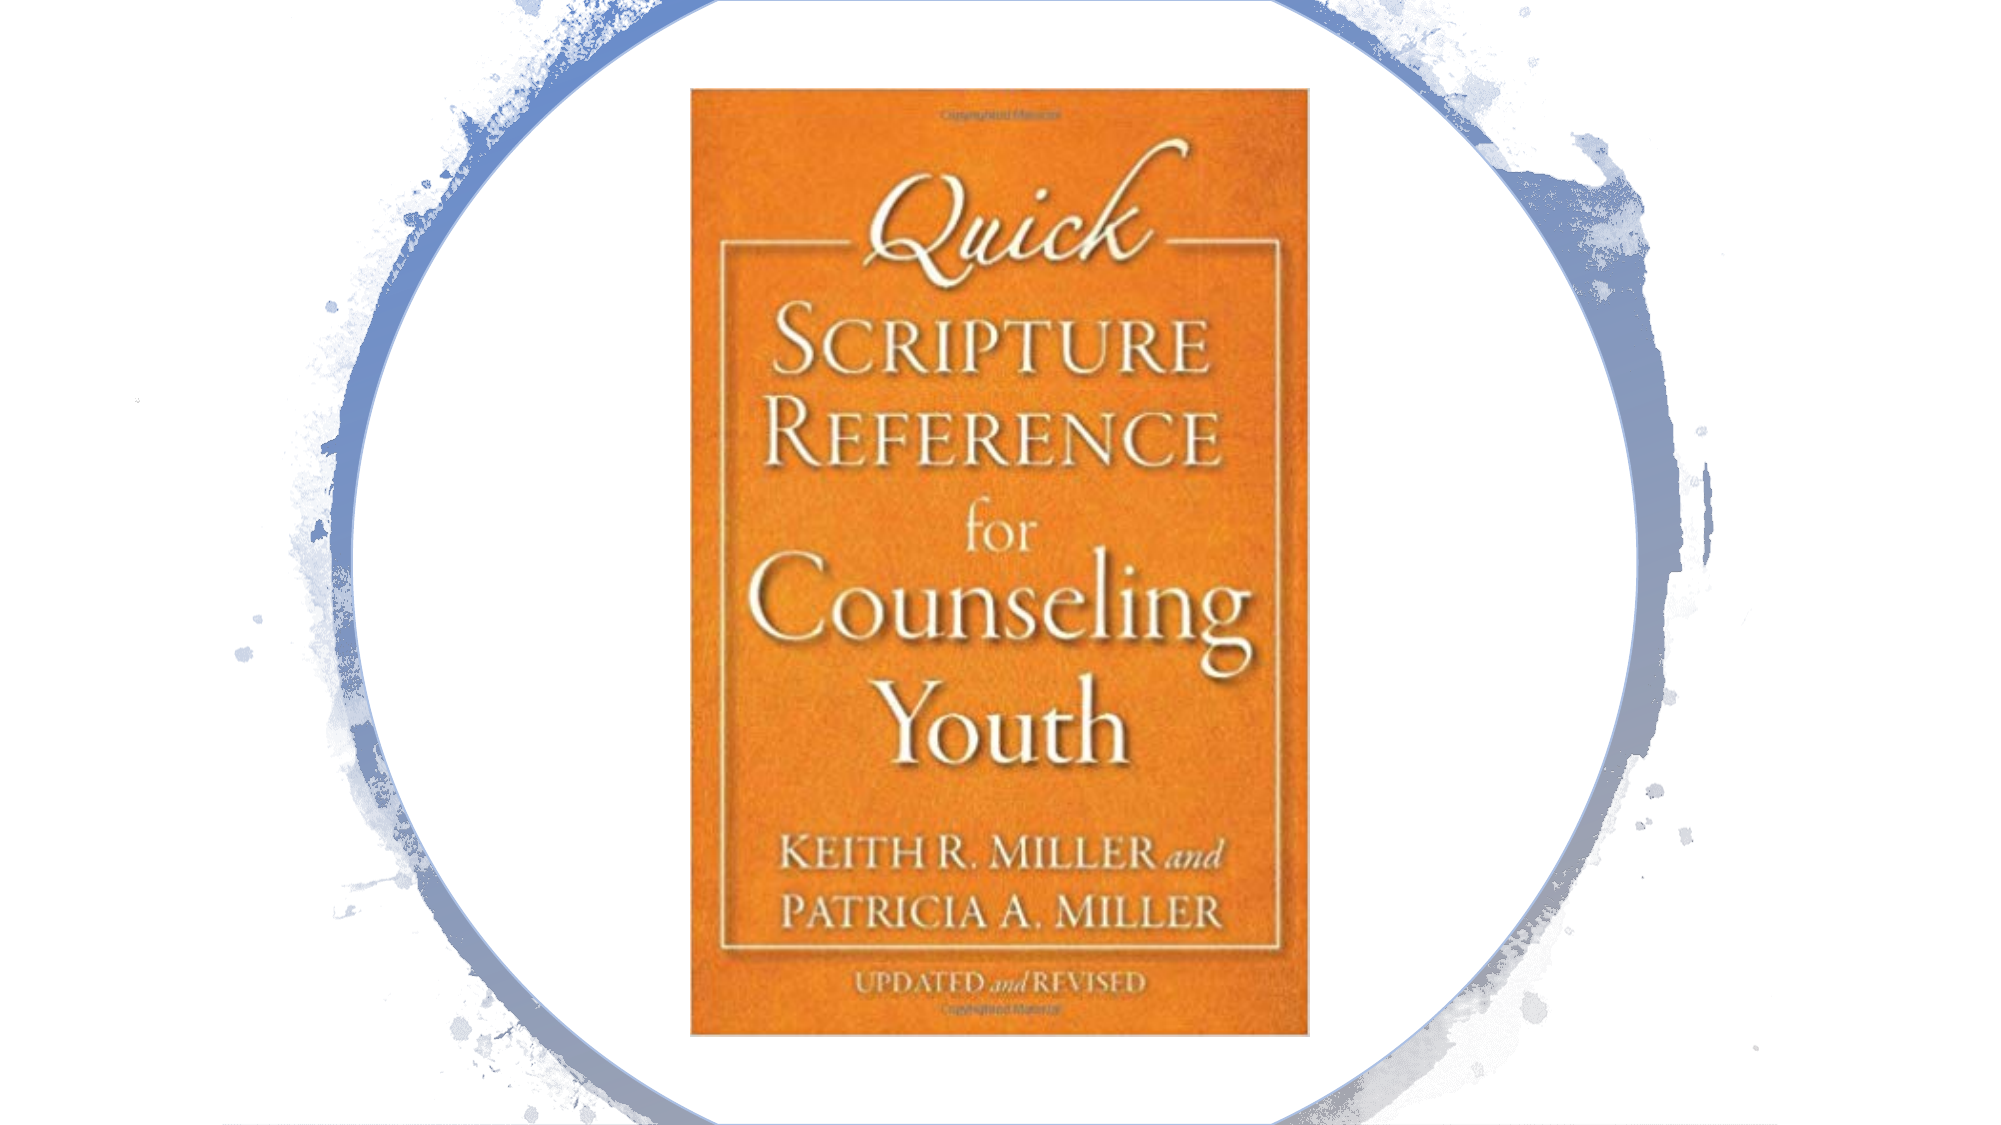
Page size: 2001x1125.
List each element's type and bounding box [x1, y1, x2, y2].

list [690, 88, 1310, 1037]
picture [0, 0, 2000, 1125]
